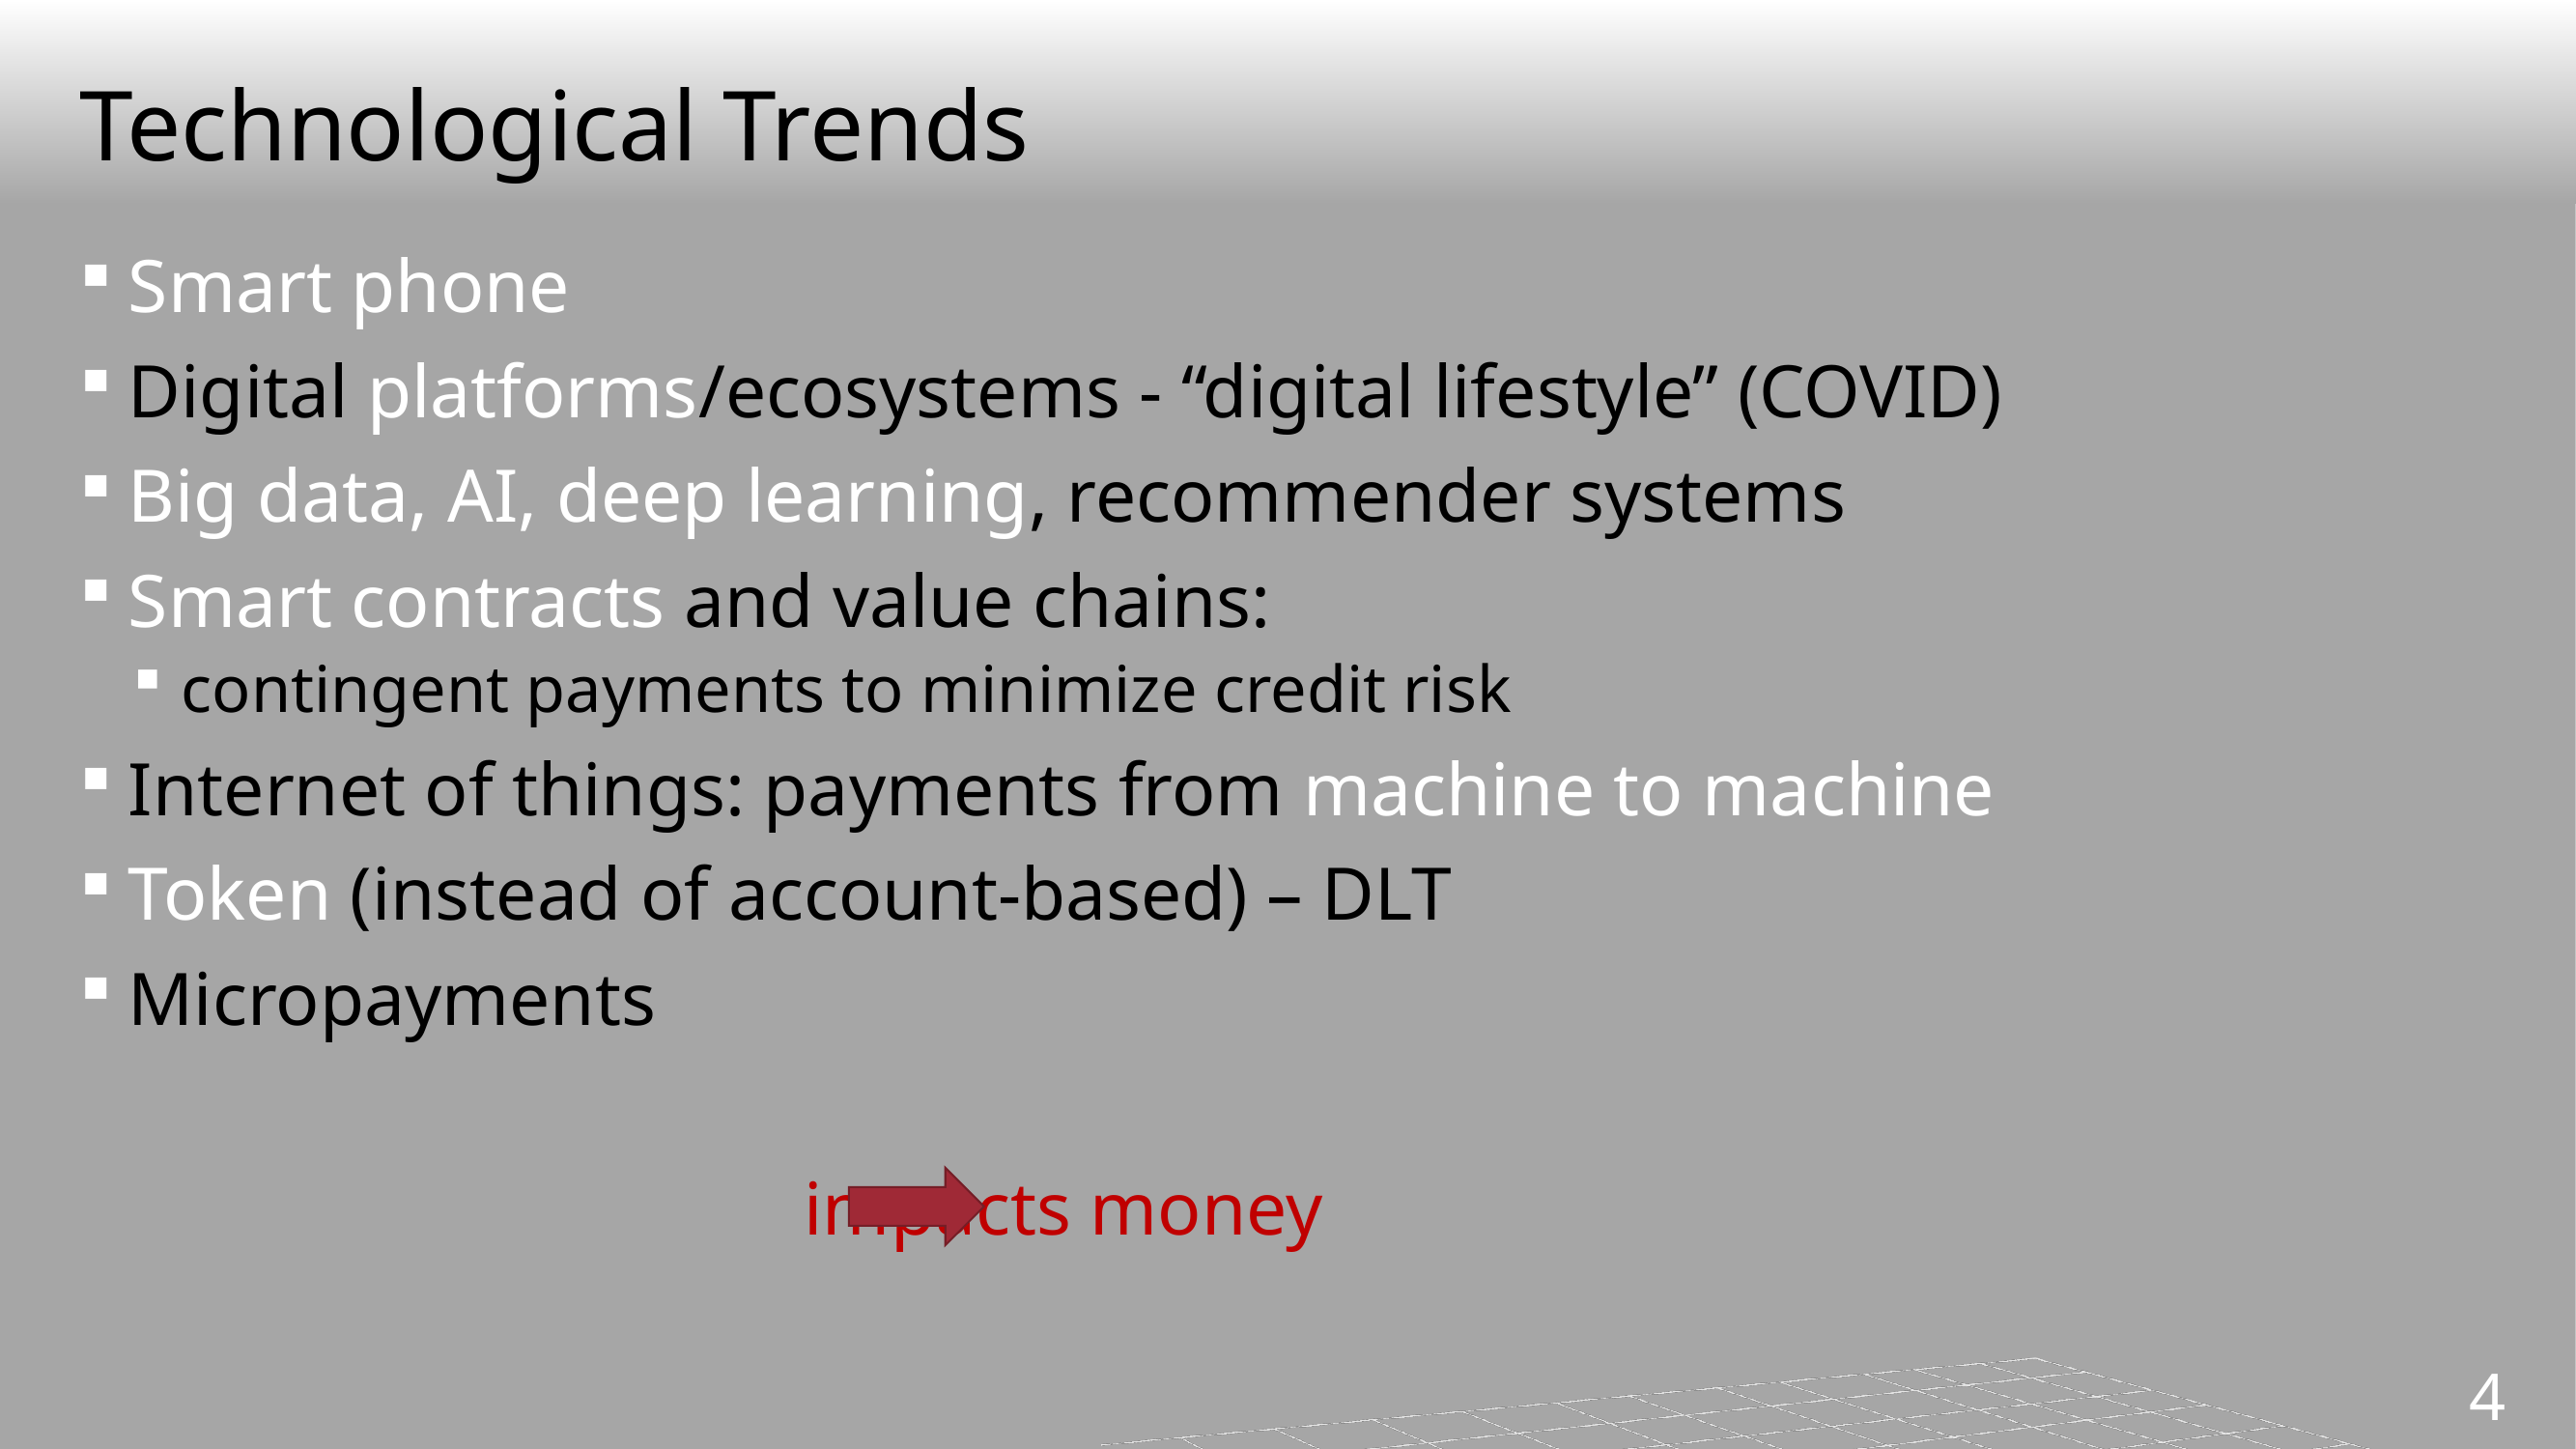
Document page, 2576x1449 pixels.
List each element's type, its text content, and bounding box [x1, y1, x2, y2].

slide_number 4 [2364, 1356, 2521, 1444]
picture [1103, 1355, 2576, 1449]
title Technological Trends [65, 39, 2521, 220]
list Smart phone Digital platforms/ecosystems - “digital lifestyle” (COVID) Big data, AI, deep learning, recommender systems Smart contracts and value chains: contingent payments to minimize credit risk Internet of things: payments from machine to machine Token (instead of account-based) – DLT Micropayments impacts money [65, 242, 2521, 1355]
text_box [847, 1165, 986, 1248]
